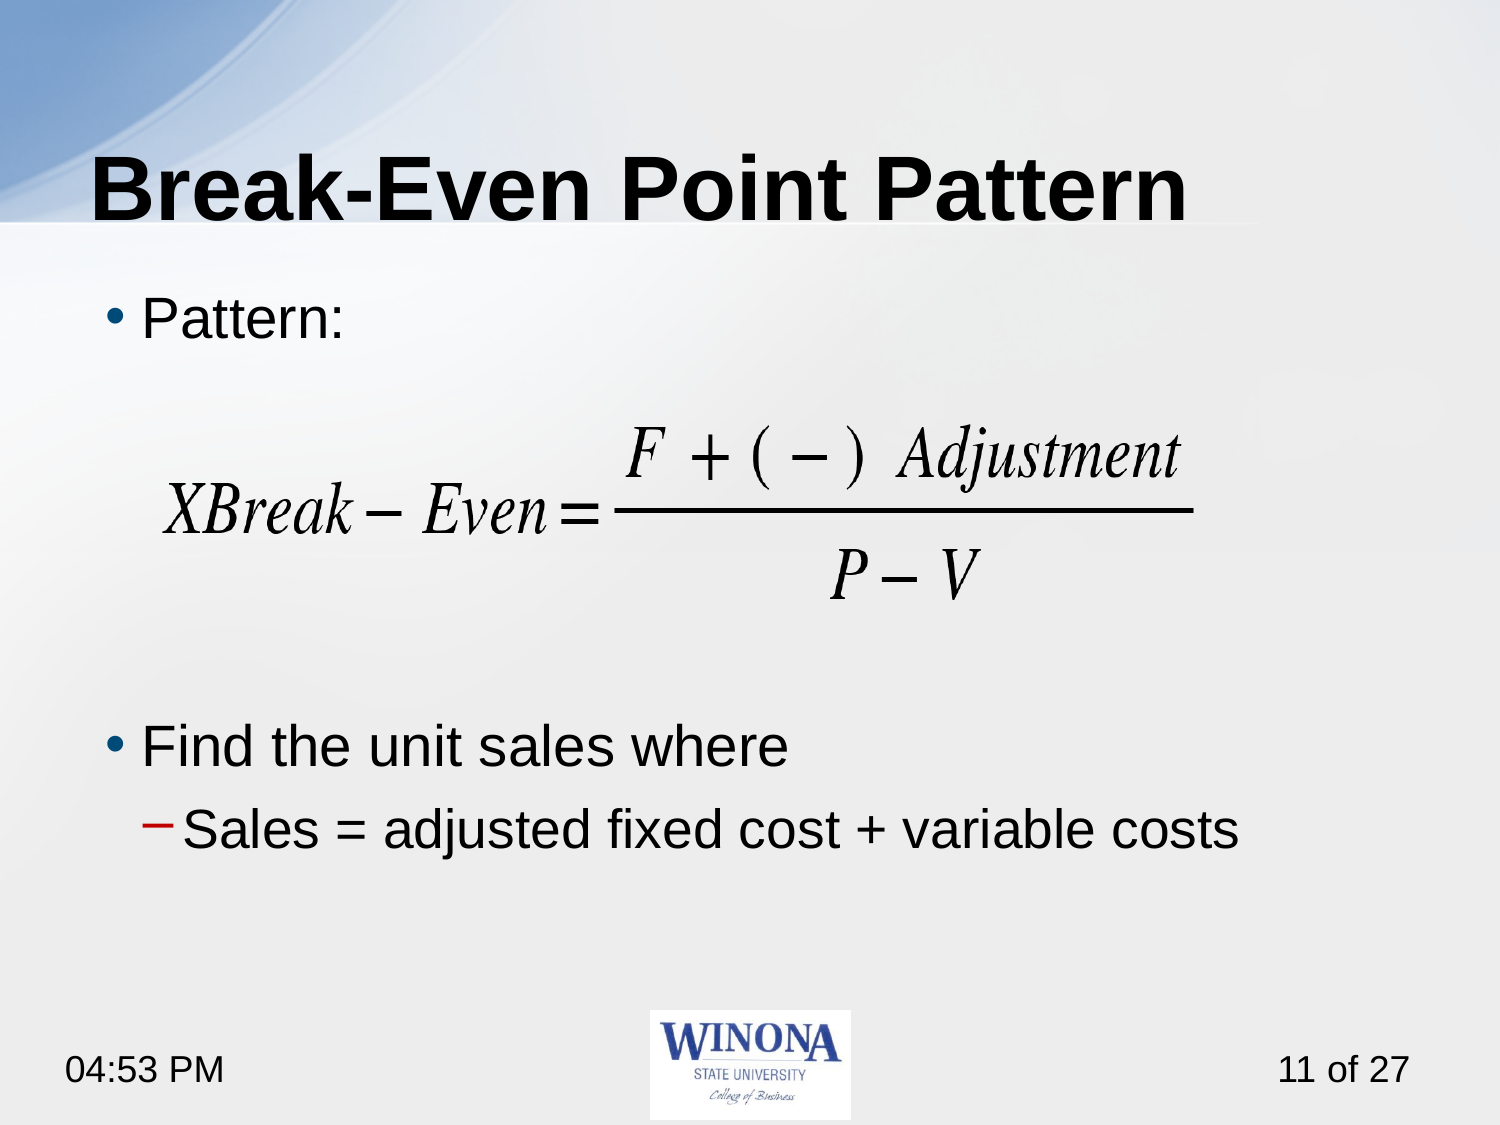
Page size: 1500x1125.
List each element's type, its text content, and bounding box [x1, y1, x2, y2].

title Break-Even Point Pattern [75, 58, 1426, 247]
list Pattern: Find the unit sales where Sales = adjusted fixed cost + variable costs [91, 272, 1409, 1038]
picture [0, 0, 1500, 1125]
